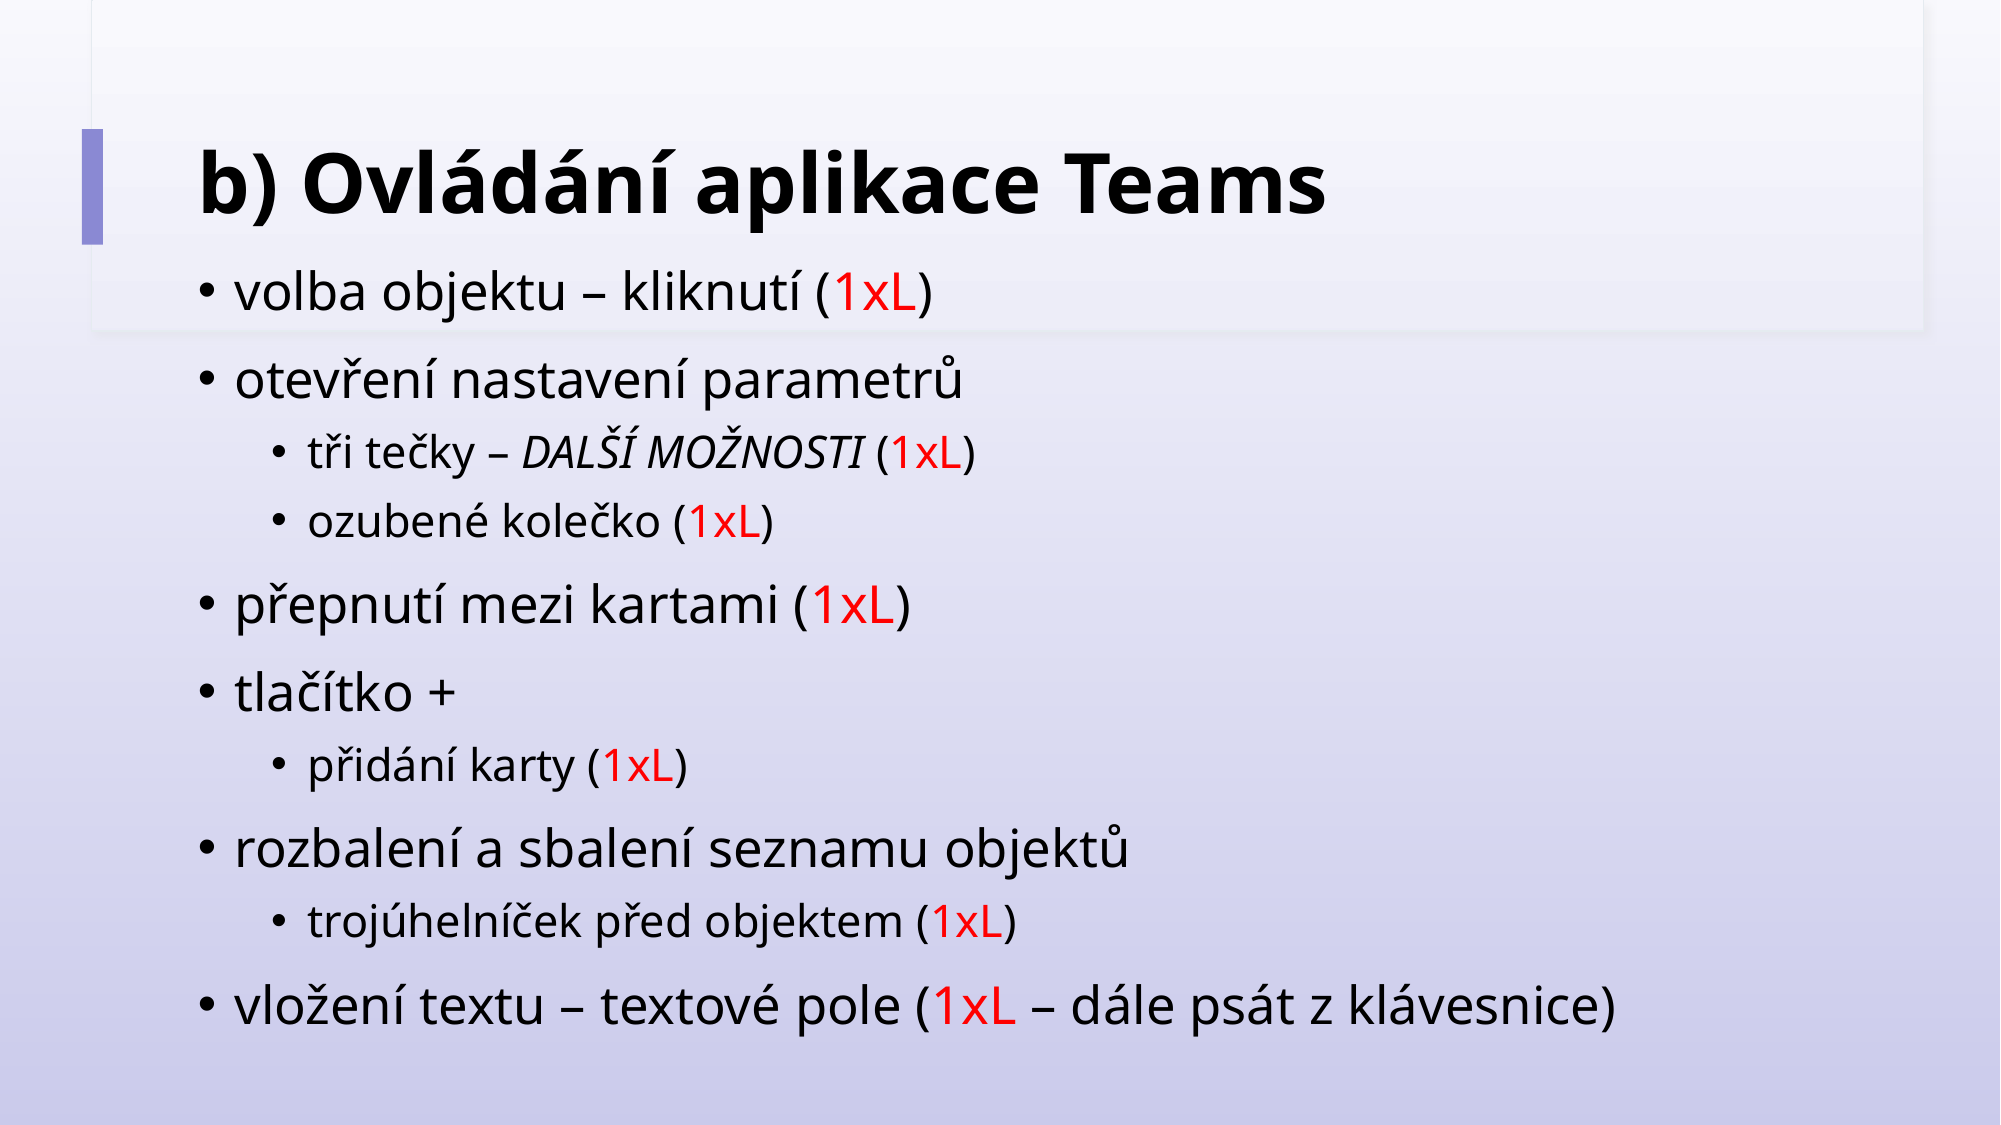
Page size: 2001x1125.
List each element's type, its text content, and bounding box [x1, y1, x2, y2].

title b) Ovládání aplikace Teams [183, 90, 1851, 244]
list volba objektu – kliknutí (1xL) otevření nastavení parametrů tři tečky – DALŠÍ MOŽNOSTI (1xL) ozubené kolečko (1xL) přepnutí mezi kartami (1xL) tlačítko + přidání karty (1xL) rozbalení a sbalení seznamu objektů trojúhelníček před objektem (1xL) vložení textu – textové pole (1xL – dále psát z klávesnice) [183, 244, 1851, 1050]
